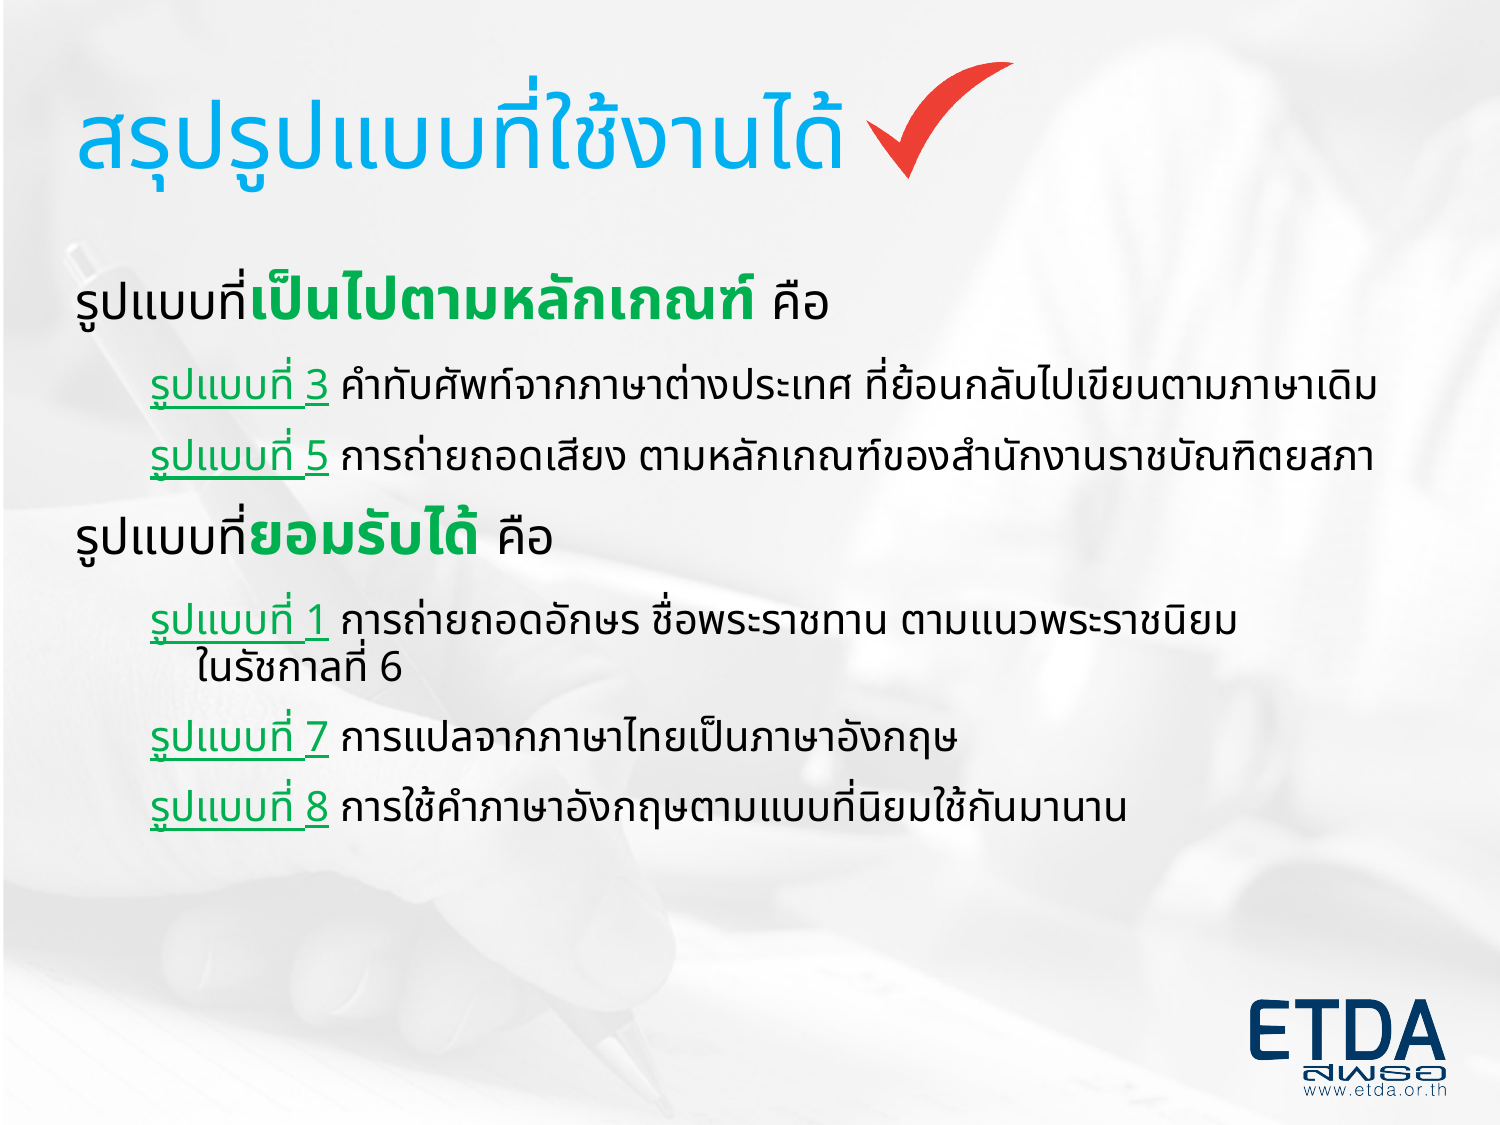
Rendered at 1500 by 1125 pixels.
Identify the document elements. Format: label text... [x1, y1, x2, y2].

title สรุปรูปแบบที่ใช้งานได้ [75, 44, 1425, 232]
list รูปแบบที่เป็นไปตามหลักเกณฑ์ คือ รูปแบบที่ 3 คำทับศัพท์จากภาษาต่างประเทศ ที่ย้อนกลับไปเขียนตามภาษาเดิม รูปแบบที่ 5 การถ่ายถอดเสียง ตามหลักเกณฑ์ของสำนักงานราชบัณฑิตยสภา รูปแบบที่ยอมรับได้ คือ รูปแบบที่ 1 การถ่ายถอดอักษร ชื่อพระราชทาน ตามแนวพระราชนิยม ในรัชกาลที่ 6 รูปแบบที่ 7 การแปลจากภาษาไทยเป็นภาษาอังกฤษ รูปแบบที่ 8 การใช้คำภาษาอังกฤษตามแบบที่นิยมใช้กันมานาน [75, 263, 1425, 1005]
picture [3, 0, 1500, 1125]
